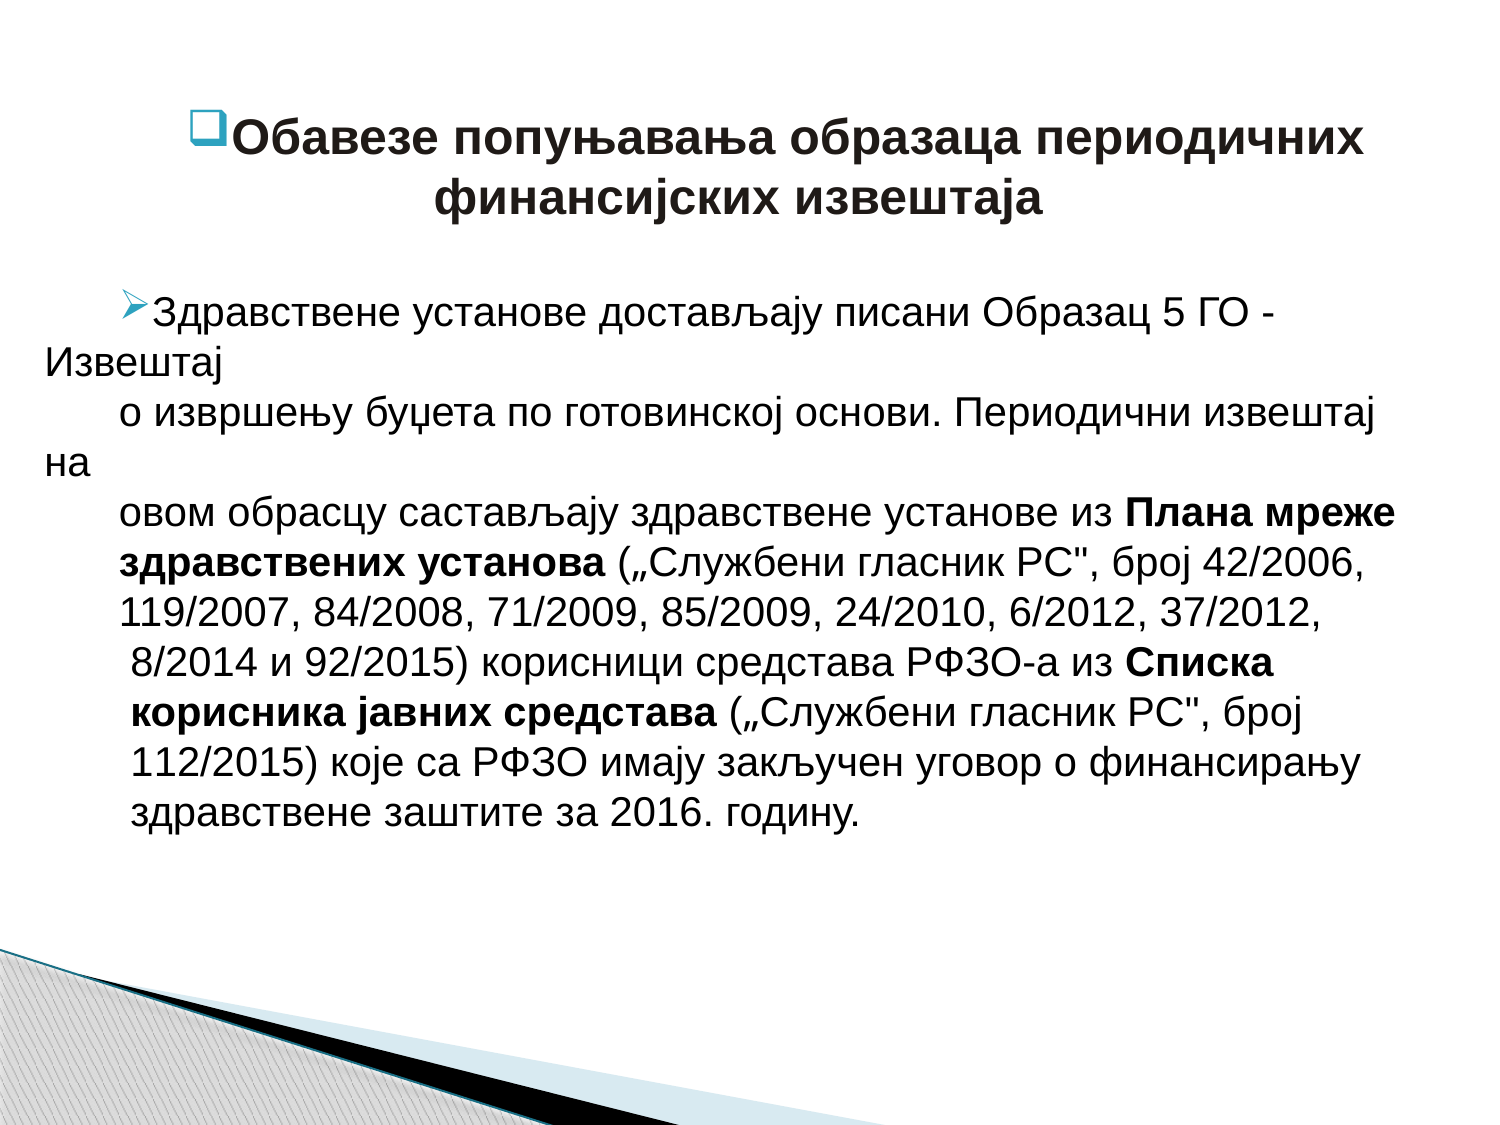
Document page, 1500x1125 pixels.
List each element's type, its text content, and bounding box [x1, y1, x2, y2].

text_box Обавезе попуњавања образаца периодичних финансијских извештаја Здравствене установе достављају писани Образац 5 ГО - Извештај о извршењу буџета по готовинској основи. Периодични извештај на овом обрасцу састављају здравствене установе из Плана мреже здравствених установа („Службени гласник РС", број 42/2006, 119/2007, 84/2008, 71/2009, 85/2009, 24/2010, 6/2012, 37/2012, 8/2014 и 92/2015) корисници средстава РФЗО-а из Списка корисника јавних средстава („Службени гласник РС", број 112/2015) које са РФЗО имају закључен уговор о финансирању здравствене заштите за 2016. годину. [29, 96, 1447, 842]
